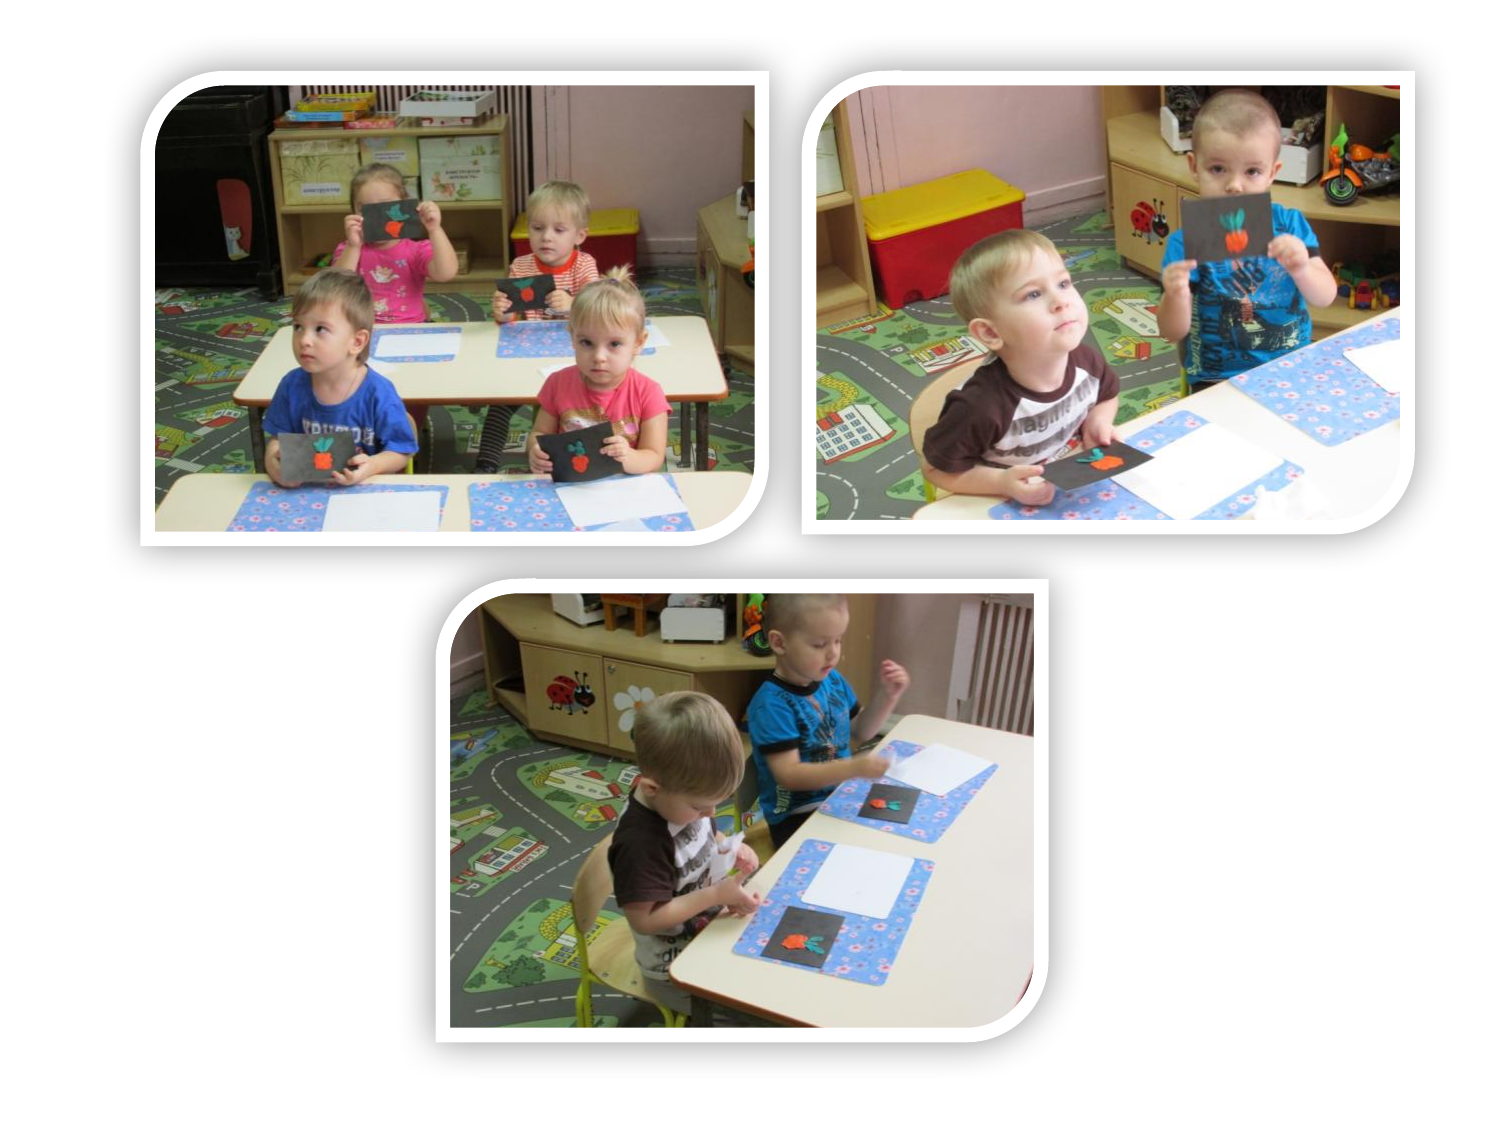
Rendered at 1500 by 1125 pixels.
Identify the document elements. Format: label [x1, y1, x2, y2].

picture [442, 585, 1042, 1036]
picture [147, 77, 763, 540]
picture [808, 77, 1408, 528]
